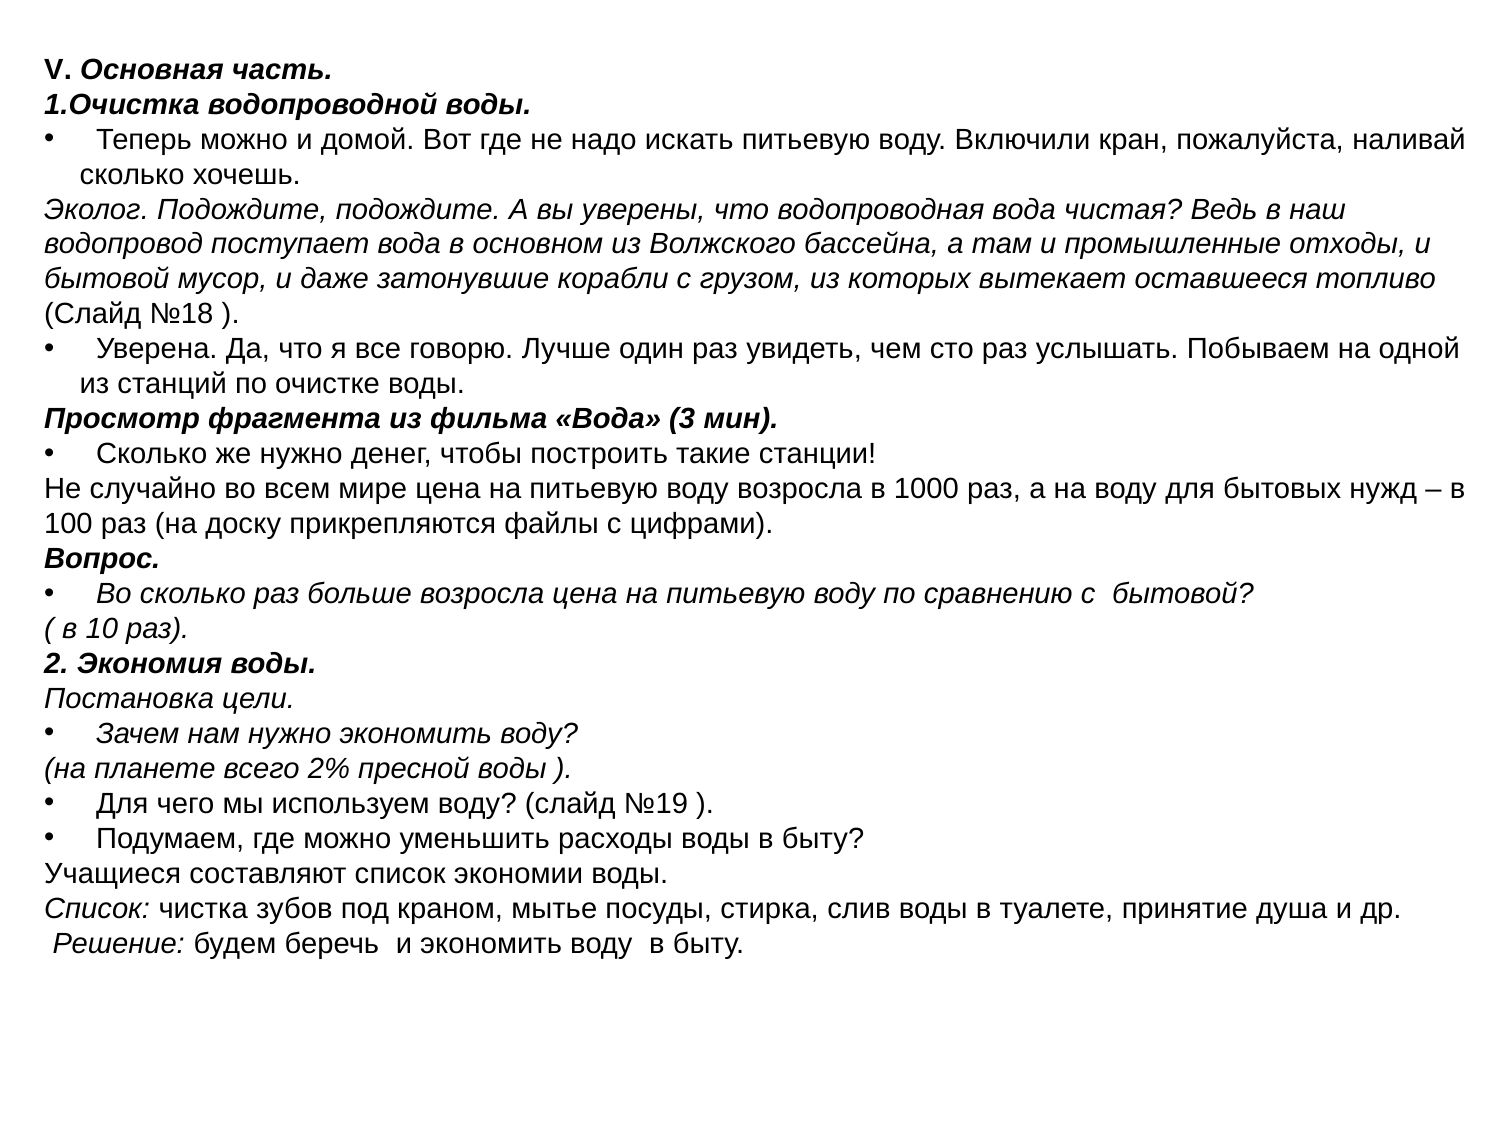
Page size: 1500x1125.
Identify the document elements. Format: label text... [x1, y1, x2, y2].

text_box V. Основная часть. 1.Очистка водопроводной воды. Теперь можно и домой. Вот где не надо искать питьевую воду. Включили кран, пожалуйста, наливай сколько хочешь. Эколог. Подождите, подождите. А вы уверены, что водопроводная вода чистая? Ведь в наш водопровод поступает вода в основном из Волжского бассейна, а там и промышленные отходы, и бытовой мусор, и даже затонувшие корабли с грузом, из которых вытекает оставшееся топливо (Слайд №18 ). Уверена. Да, что я все говорю. Лучше один раз увидеть, чем сто раз услышать. Побываем на одной из станций по очистке воды. Просмотр фрагмента из фильма «Вода» (3 мин). Сколько же нужно денег, чтобы построить такие станции! Не случайно во всем мире цена на питьевую воду возросла в 1000 раз, а на воду для бытовых нужд – в 100 раз (на доску прикрепляются файлы с цифрами). Вопрос. Во сколько раз больше возросла цена на питьевую воду по сравнению с бытовой? ( в 10 раз). 2. Экономия воды. Постановка цели. Зачем нам нужно экономить воду? (на планете всего 2% пресной воды ). Для чего мы используем воду? (слайд №19 ). Подумаем, где можно уменьшить расходы воды в быту? Учащиеся составляют список экономии воды. Список: чистка зубов под краном, мытье посуды, стирка, слив воды в туалете, принятие душа и др. Решение: будем беречь и экономить воду в быту. [29, 42, 1483, 1125]
